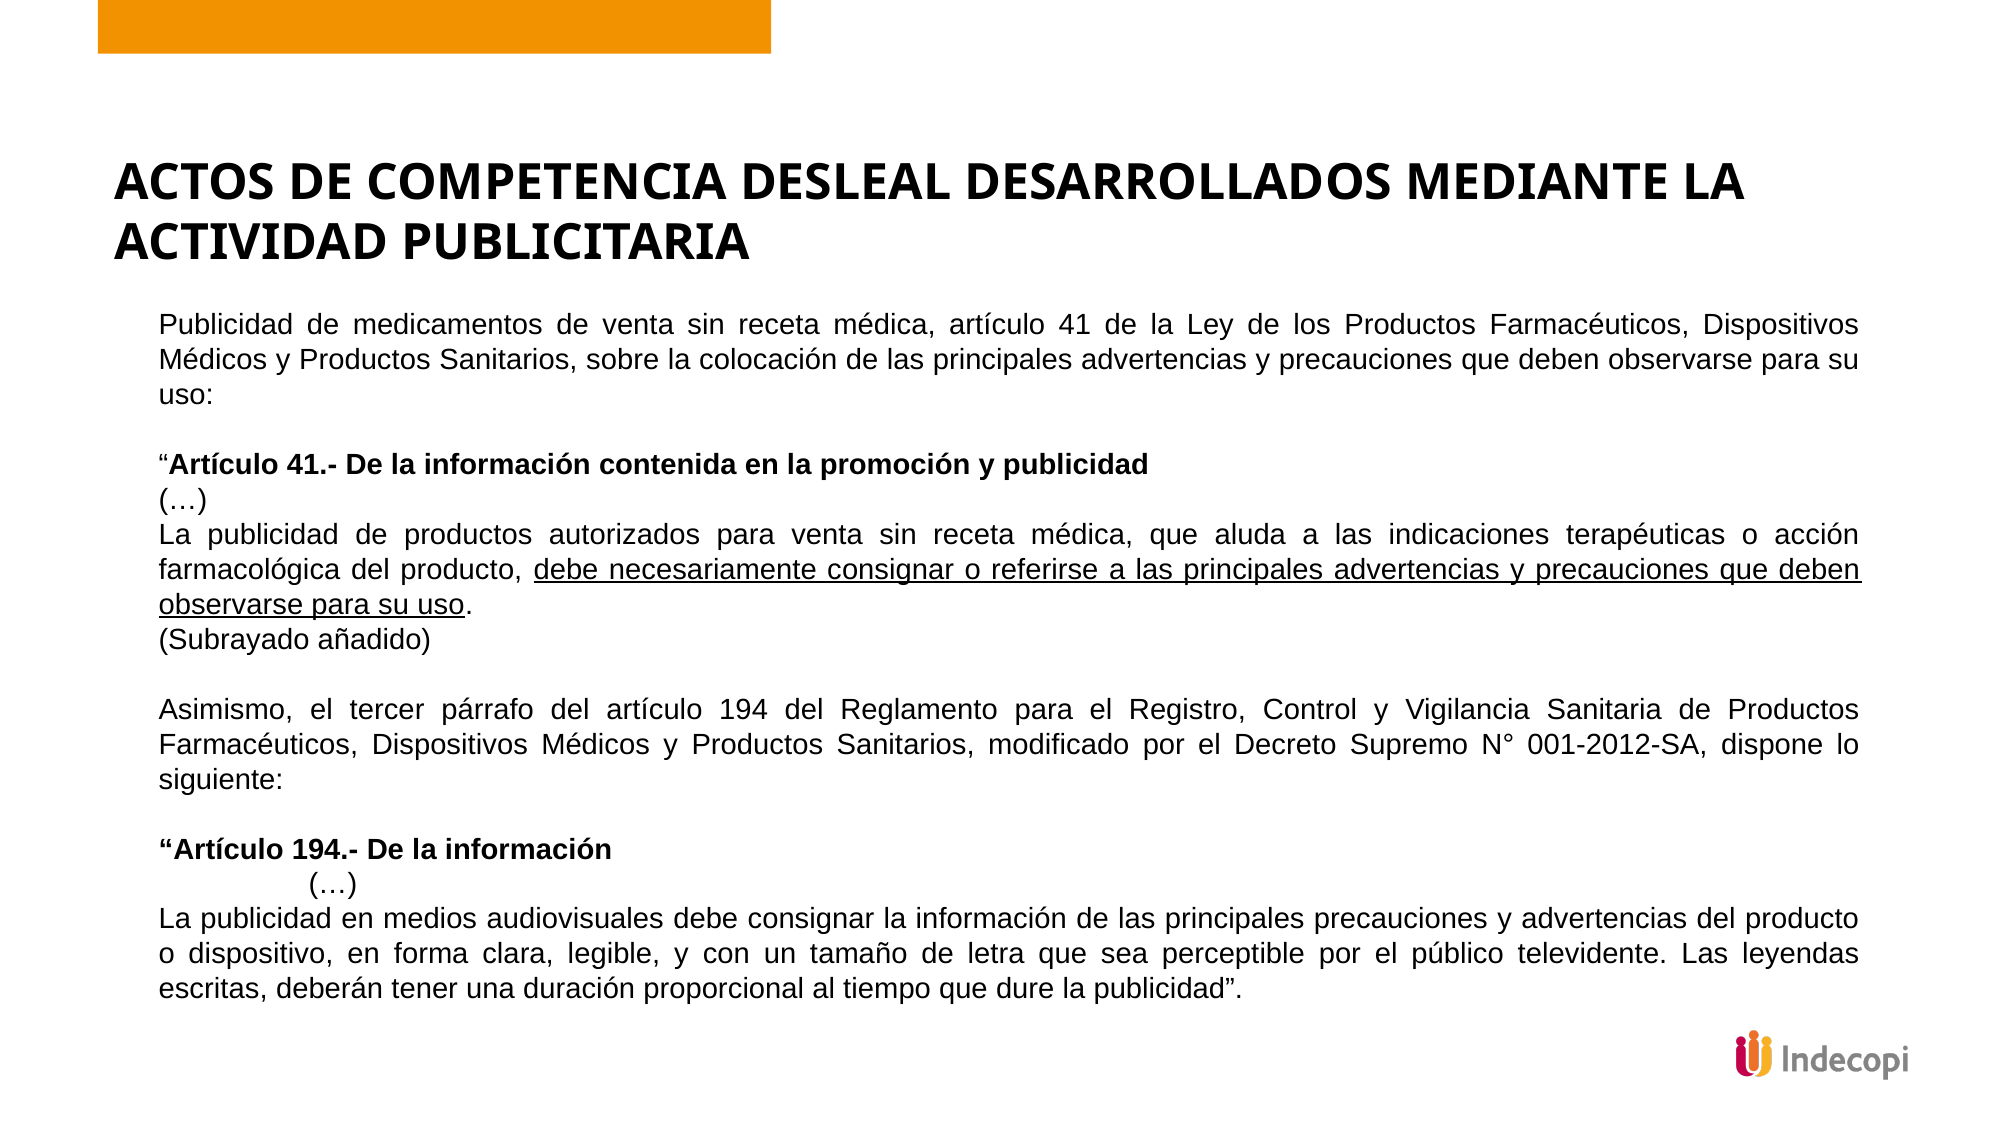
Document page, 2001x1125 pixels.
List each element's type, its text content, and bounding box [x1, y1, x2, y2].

text_box ACTOS DE COMPETENCIA DESLEAL DESARROLLADOS MEDIANTE LA ACTIVIDAD PUBLICITARIA [100, 142, 1950, 277]
text_box [97, 0, 772, 55]
text_box Publicidad de medicamentos de venta sin receta médica, artículo 41 de la Ley de los Productos Farmacéuticos, Dispositivos Médicos y Productos Sanitarios, sobre la colocación de las principales advertencias y precauciones que deben observarse para su uso: “Artículo 41.- De la información contenida en la promoción y publicidad (…) La publicidad de productos autorizados para venta sin receta médica, que aluda a las indicaciones terapéuticas o acción farmacológica del producto, debe necesariamente consignar o referirse a las principales advertencias y precauciones que deben observarse para su uso. (Subrayado añadido) Asimismo, el tercer párrafo del artículo 194 del Reglamento para el Registro, Control y Vigilancia Sanitaria de Productos Farmacéuticos, Dispositivos Médicos y Productos Sanitarios, modificado por el Decreto Supremo N° 001-2012-SA, dispone lo siguiente: “Artículo 194.- De la información (…) La publicidad en medios audiovisuales debe consignar la información de las principales precauciones y advertencias del producto o dispositivo, en forma clara, legible, y con un tamaño de letra que sea perceptible por el público televidente. Las leyendas escritas, deberán tener una duración proporcional al tiempo que dure la publicidad”. [143, 298, 1877, 1047]
picture [1733, 1027, 1915, 1083]
